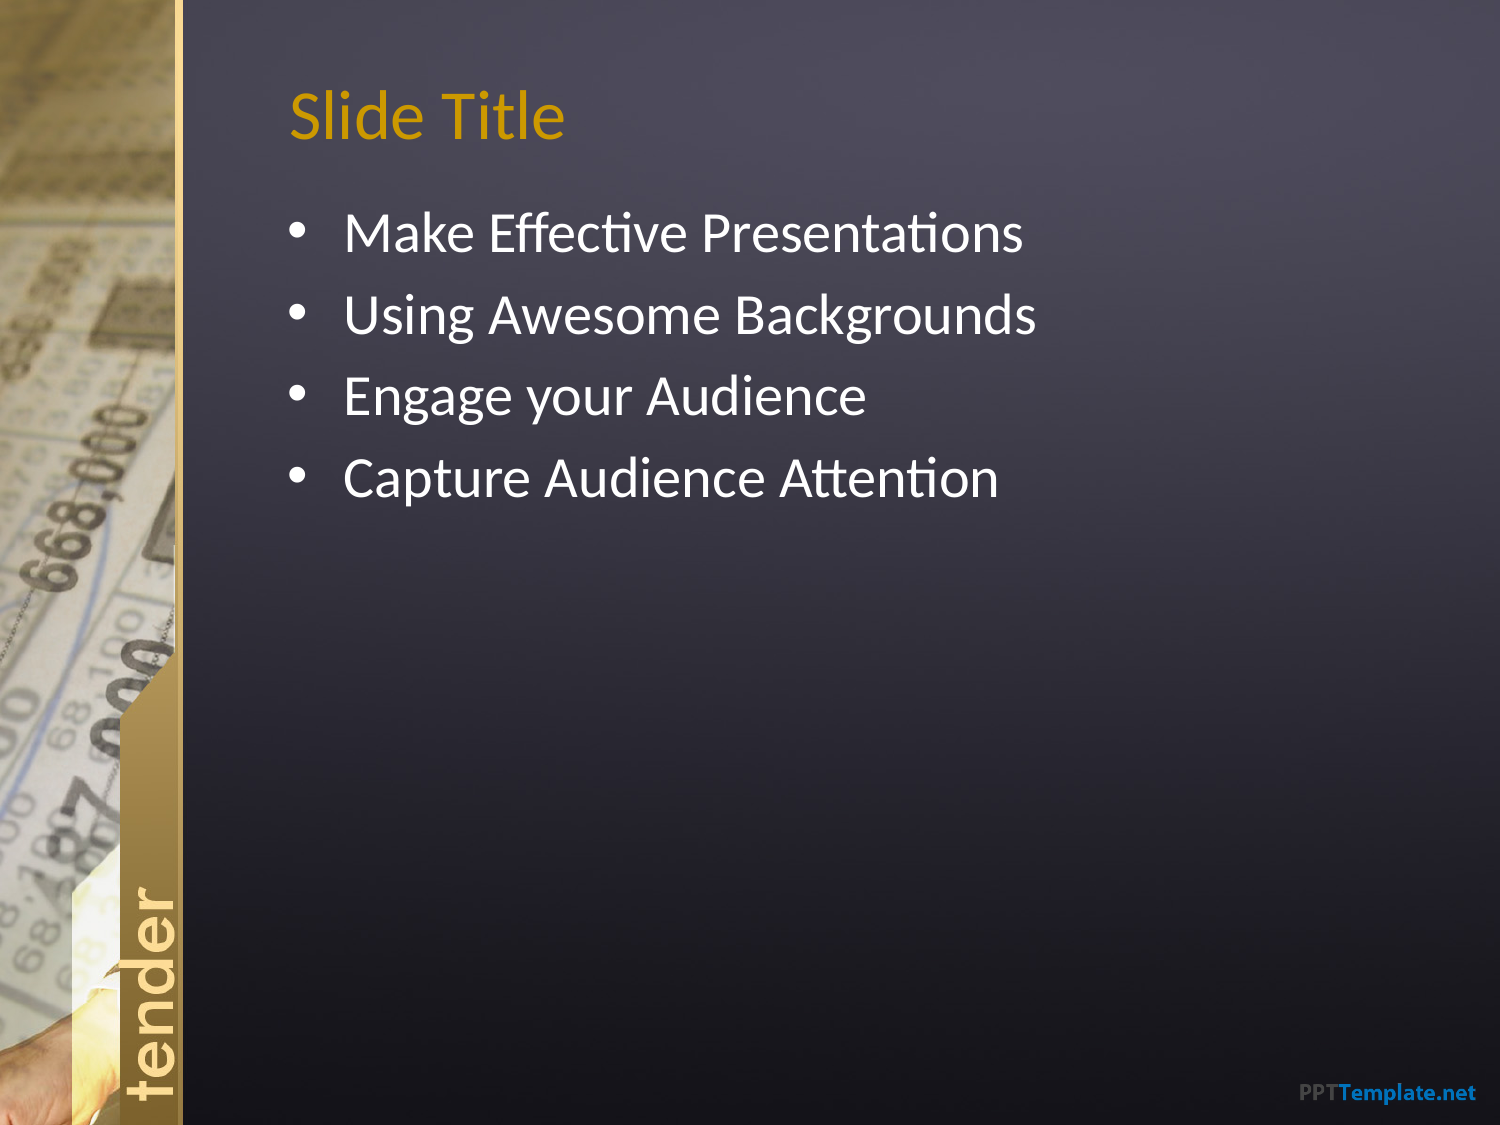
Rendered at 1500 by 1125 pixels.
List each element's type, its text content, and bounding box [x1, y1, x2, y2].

list Make Effective Presentations Using Awesome Backgrounds Engage your Audience Capture Audience Attention [272, 186, 1424, 889]
title Slide Title [274, 61, 1425, 162]
picture [0, 0, 1500, 1125]
